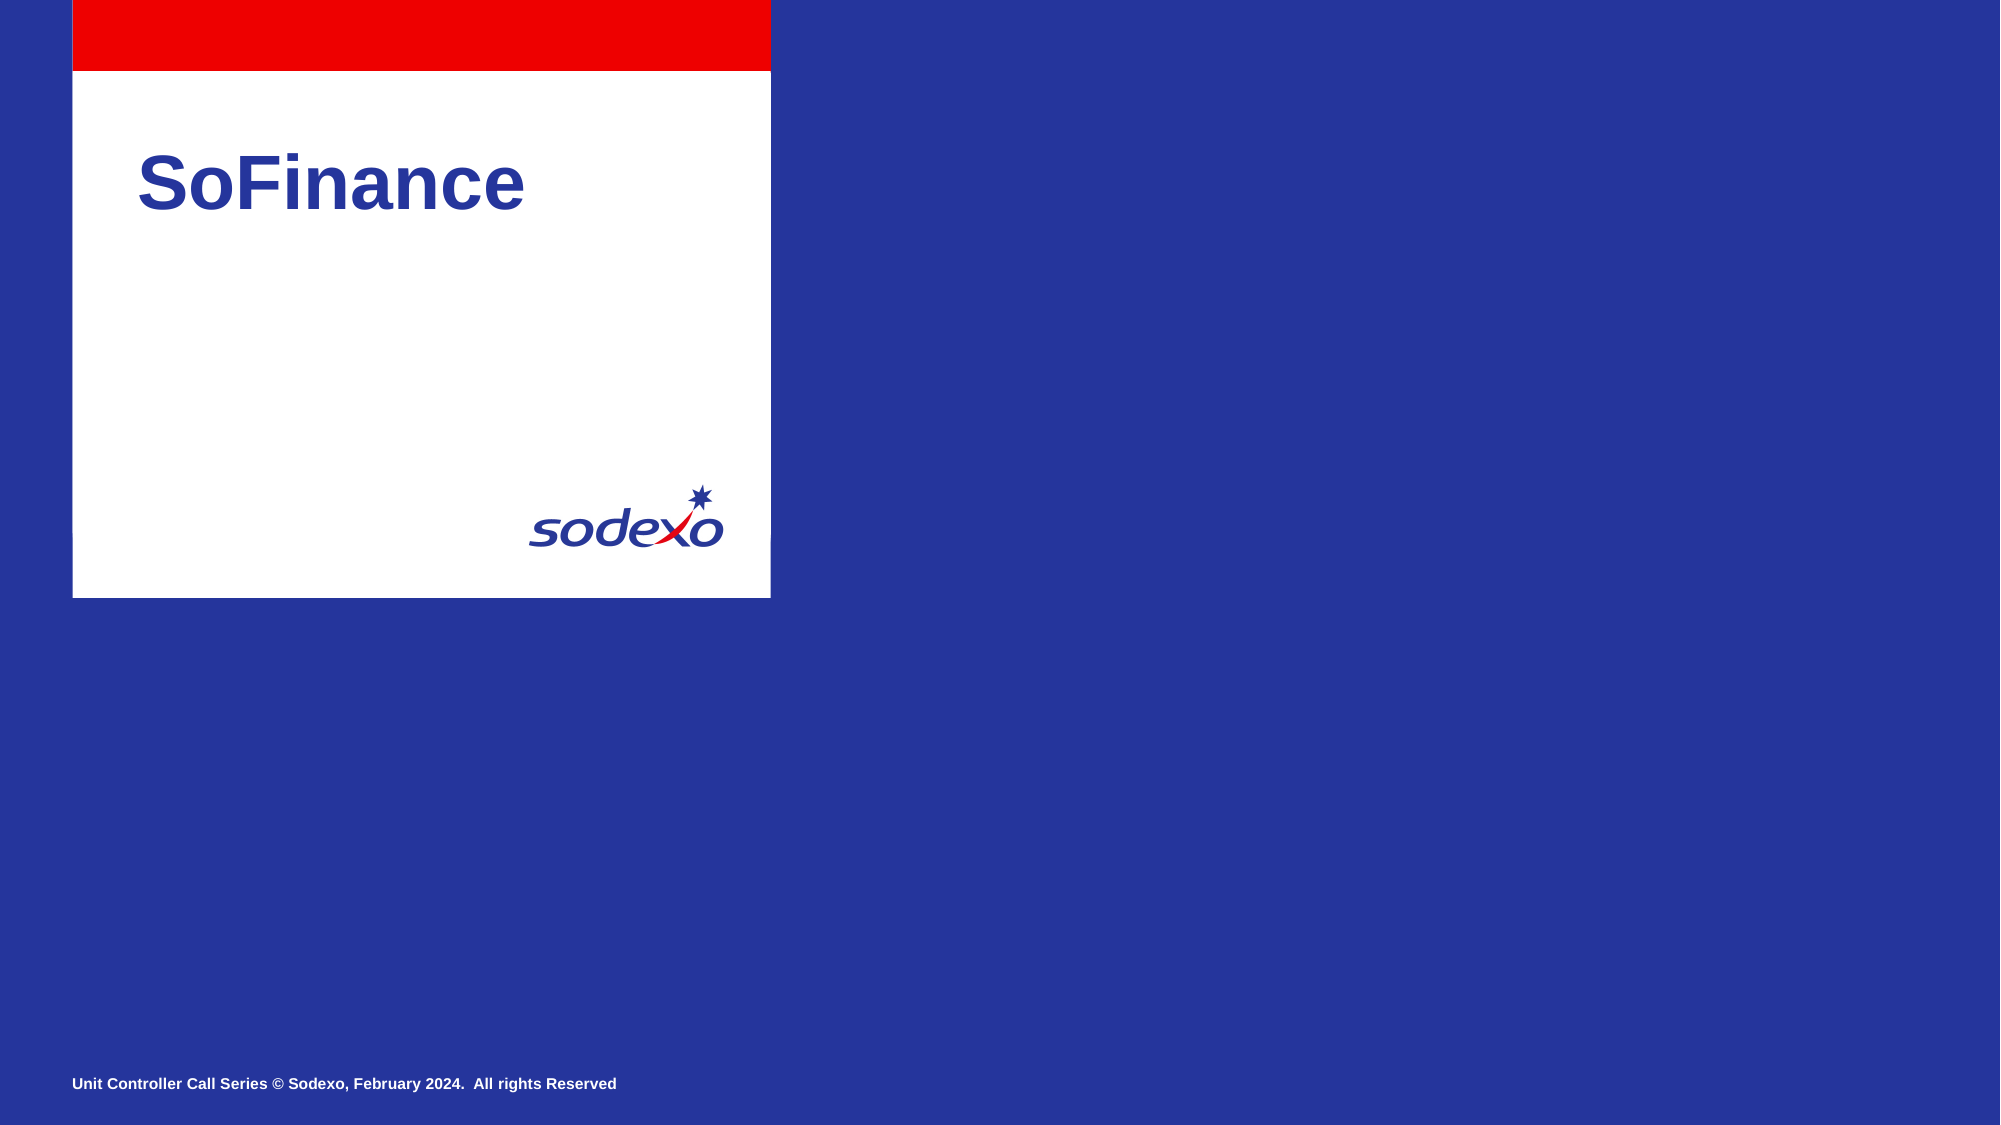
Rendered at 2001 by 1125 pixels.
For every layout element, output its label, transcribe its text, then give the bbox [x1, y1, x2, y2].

footer Unit Controller Call Series © Sodexo, February 2024. All rights Reserved [72, 1074, 748, 1094]
list SoFinance [72, 71, 771, 598]
